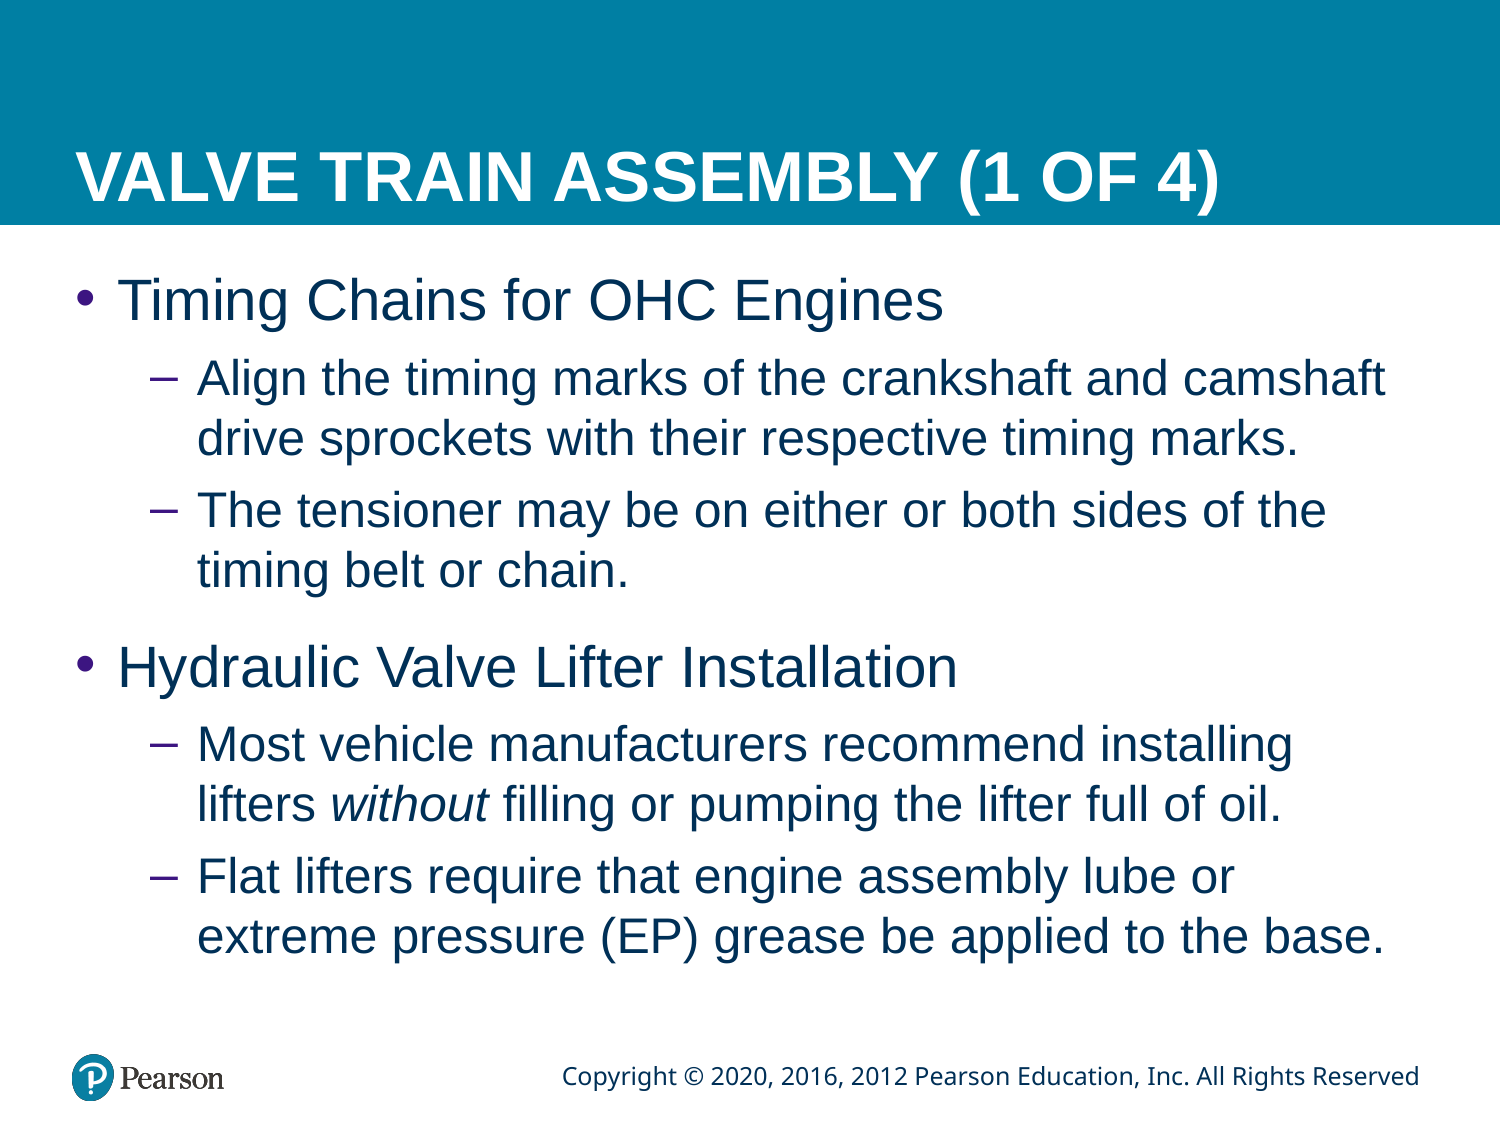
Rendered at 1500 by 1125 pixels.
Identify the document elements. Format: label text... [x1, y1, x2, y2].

title VALVE TRAIN ASSEMBLY (1 OF 4) [75, 35, 1425, 216]
picture [72, 1088, 83, 1101]
picture [80, 1063, 106, 1088]
list Timing Chains for OHC Engines Align the timing marks of the crankshaft and camshaft drive sprockets with their respective timing marks. The tensioner may be on either or both sides of the timing belt or chain. Hydraulic Valve Lifter Installation Most vehicle manufacturers recommend installing lifters without filling or pumping the lifter full of oil. Flat lifters require that engine assembly lube or extreme pressure (EP) grease be applied to the base. [75, 262, 1425, 1005]
picture [72, 1054, 87, 1070]
picture [98, 1054, 224, 1101]
